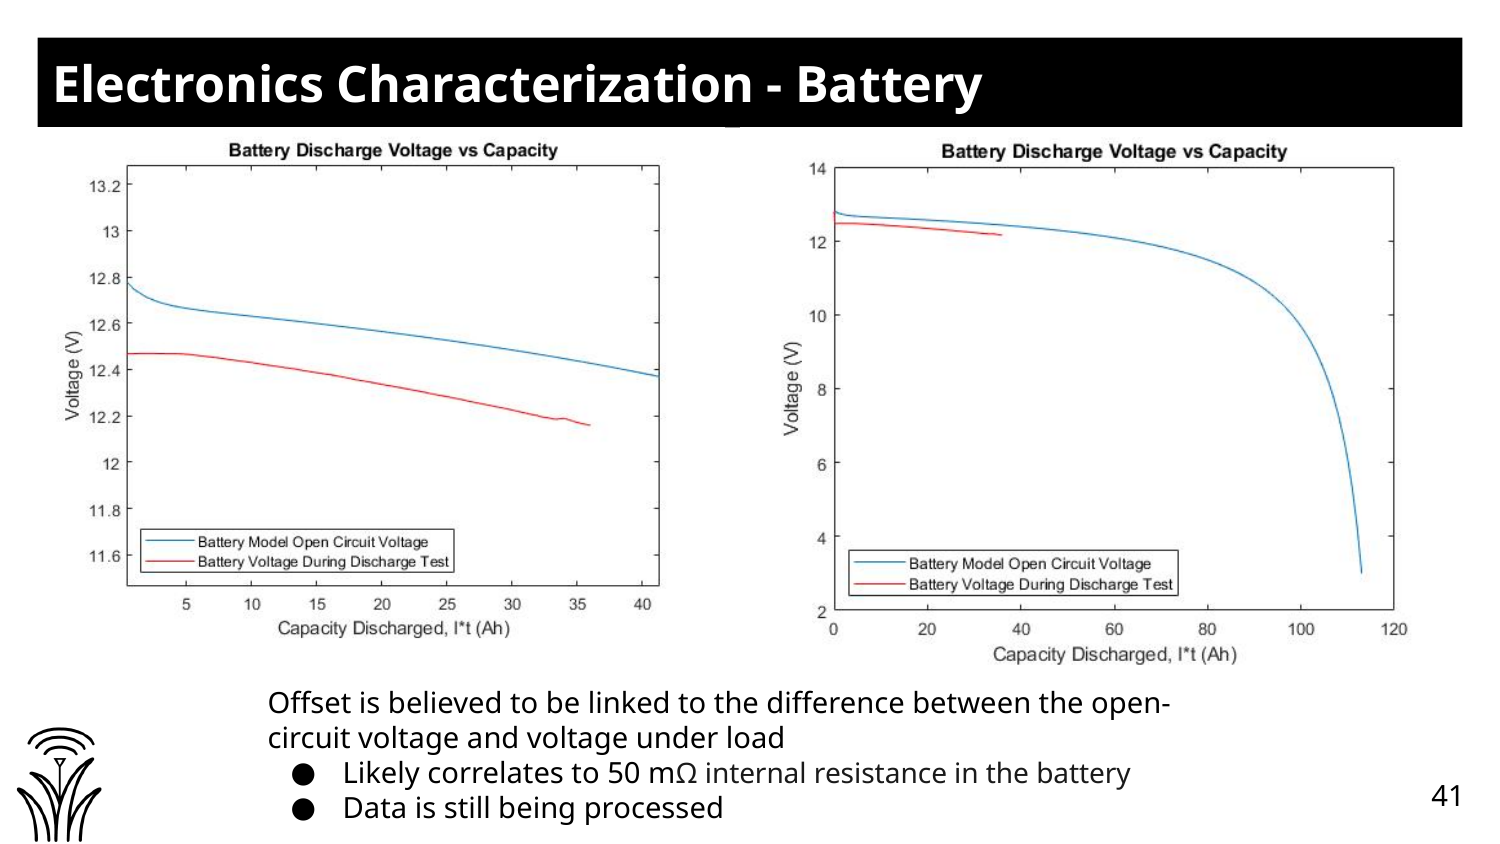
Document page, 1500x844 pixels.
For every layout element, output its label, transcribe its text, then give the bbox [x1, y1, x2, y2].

picture [739, 127, 1463, 670]
picture [0, 725, 118, 844]
title Electronics Characterization - Battery [37, 37, 1463, 128]
slide_number 41 [1389, 764, 1480, 830]
text_box Offset is believed to be linked to the difference between the open-circuit voltage and voltage under load Likely correlates to 50 mΩ internal resistance in the battery Data is still being processed [252, 669, 1248, 839]
picture [37, 127, 725, 643]
